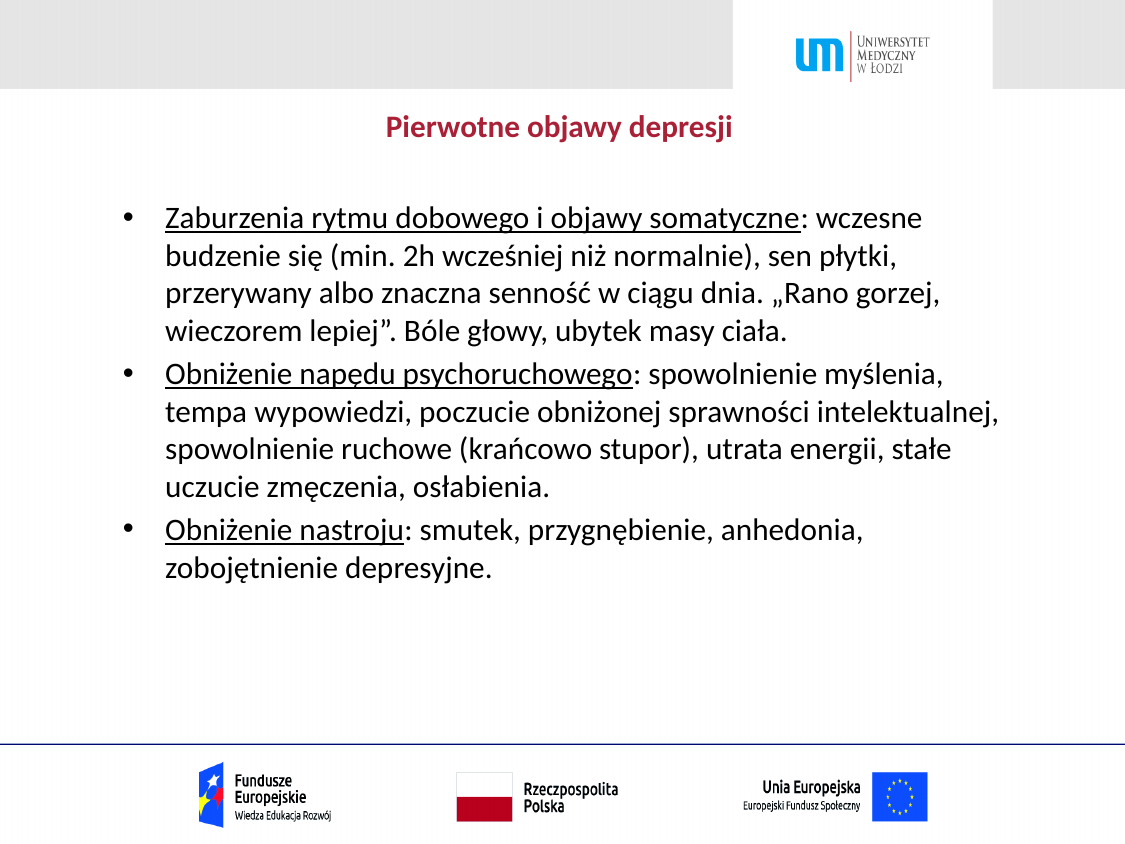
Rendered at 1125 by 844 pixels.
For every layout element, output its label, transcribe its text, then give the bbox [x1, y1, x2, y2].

picture [0, 0, 1125, 844]
list Zaburzenia rytmu dobowego i objawy somatyczne: wczesne budzenie się (min. 2h wcześniej niż normalnie), sen płytki, przerywany albo znaczna senność w ciągu dnia. „Rano gorzej, wieczorem lepiej”. Bóle głowy, ubytek masy ciała. Obniżenie napędu psychoruchowego: spowolnienie myślenia, tempa wypowiedzi, poczucie obniżonej sprawności intelektualnej, spowolnienie ruchowe (krańcowo stupor), utrata energii, stałe uczucie zmęczenia, osłabienia. Obniżenie nastroju: smutek, przygnębienie, anhedonia, zobojętnienie depresyjne. [108, 190, 1017, 779]
title Pierwotne objawy depresji [106, 33, 1013, 152]
